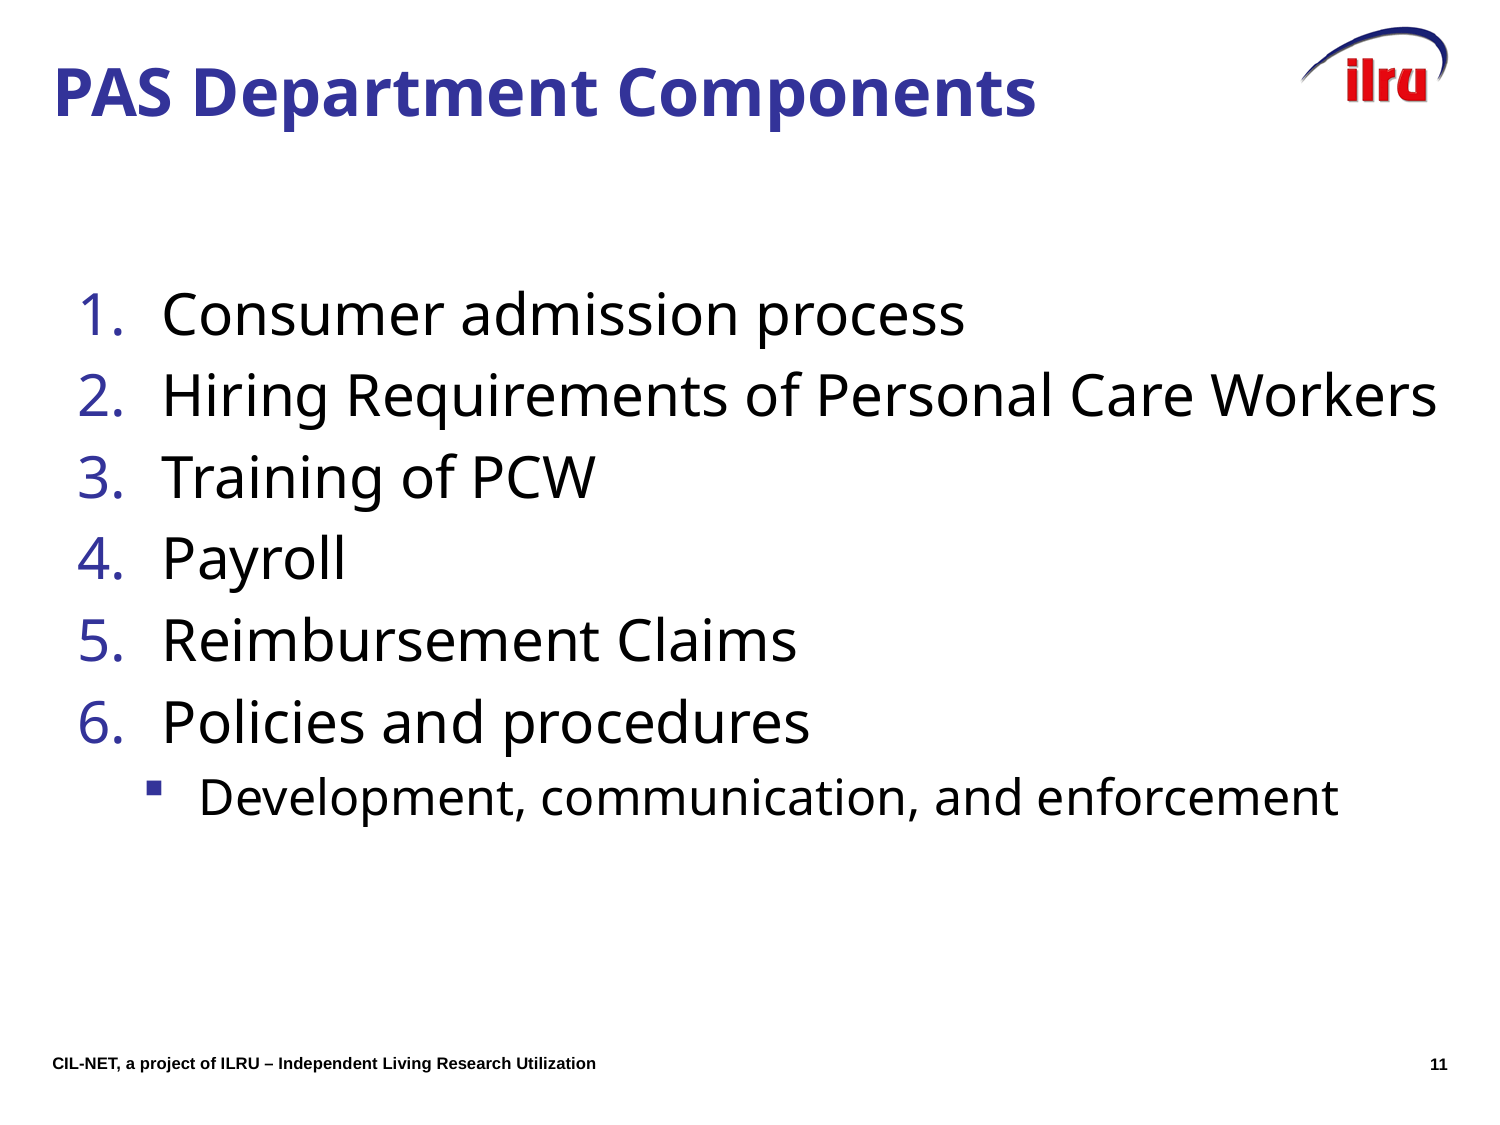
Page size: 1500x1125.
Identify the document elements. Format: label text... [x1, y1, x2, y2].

picture [1300, 24, 1463, 103]
title PAS Department Components [37, 24, 1300, 155]
list Consumer admission process Hiring Requirements of Personal Care Workers Training of PCW Payroll Reimbursement Claims Policies and procedures Development, communication, and enforcement [62, 187, 1475, 1050]
slide_number 11 [1074, 1062, 1463, 1103]
